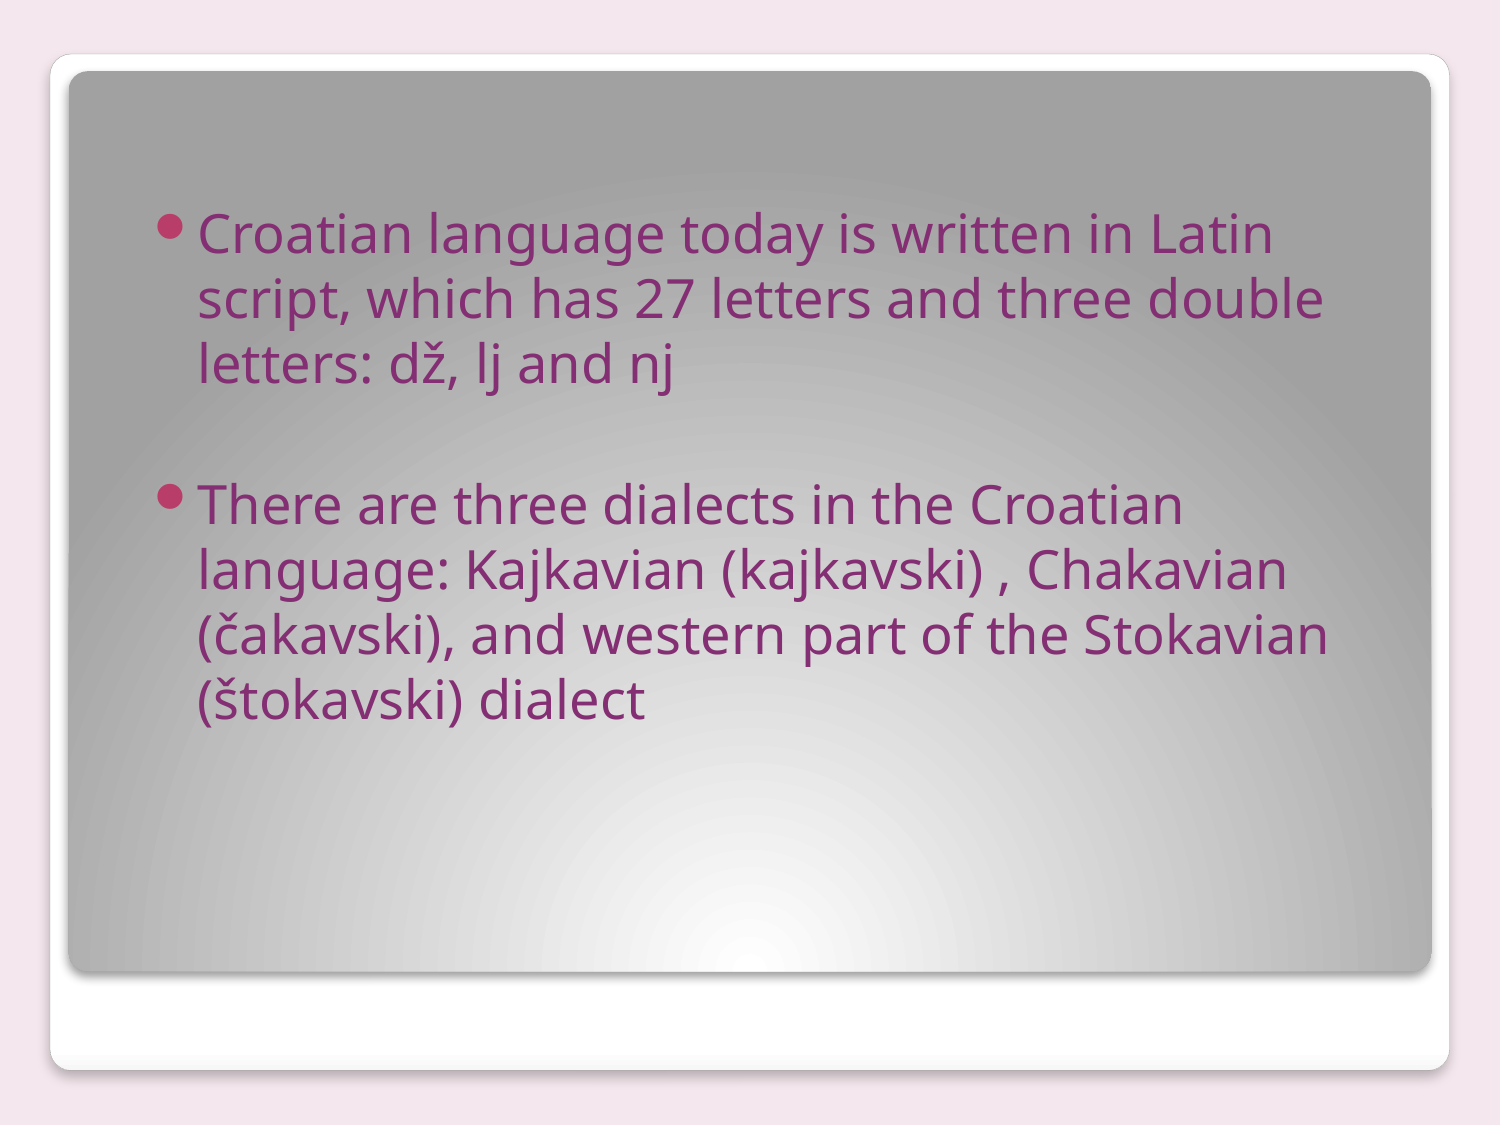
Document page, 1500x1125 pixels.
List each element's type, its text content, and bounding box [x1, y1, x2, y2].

list Croatian language today is written in Latin script, which has 27 letters and three double letters: dž, lj and nj There are three dialects in the Croatian language: Kajkavian (kajkavski) , Chakavian (čakavski), and western part of the Stokavian (štokavski) dialect [123, 184, 1381, 905]
